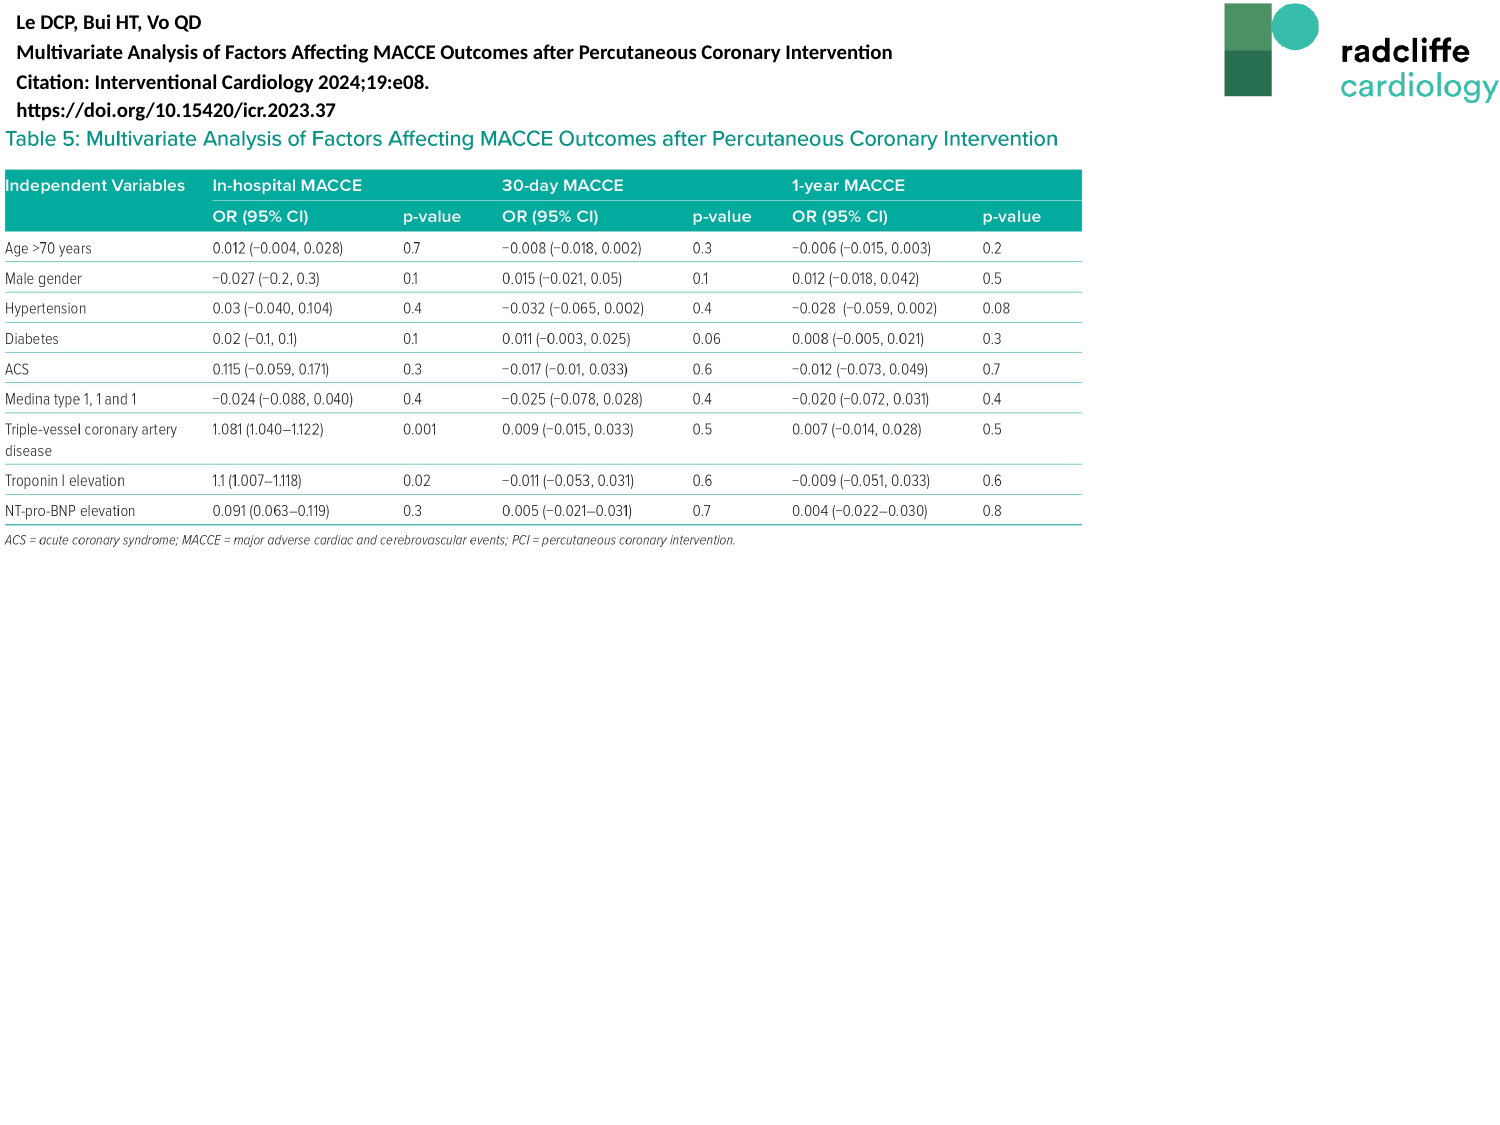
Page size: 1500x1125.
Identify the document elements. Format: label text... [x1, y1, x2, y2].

text_box Le DCP, Bui HT, Vo QD [1, 1, 939, 31]
picture [1224, 1, 1499, 104]
text_box Citation: Interventional Cardiology 2024;19:e08. [1, 60, 1224, 89]
text_box https://doi.org/10.15420/icr.2023.37 [1, 89, 1500, 129]
text_box Multivariate Analysis of Factors Affecting MACCE Outcomes after Percutaneous Coronary Intervention [1, 31, 1224, 60]
picture [1, 124, 1096, 559]
